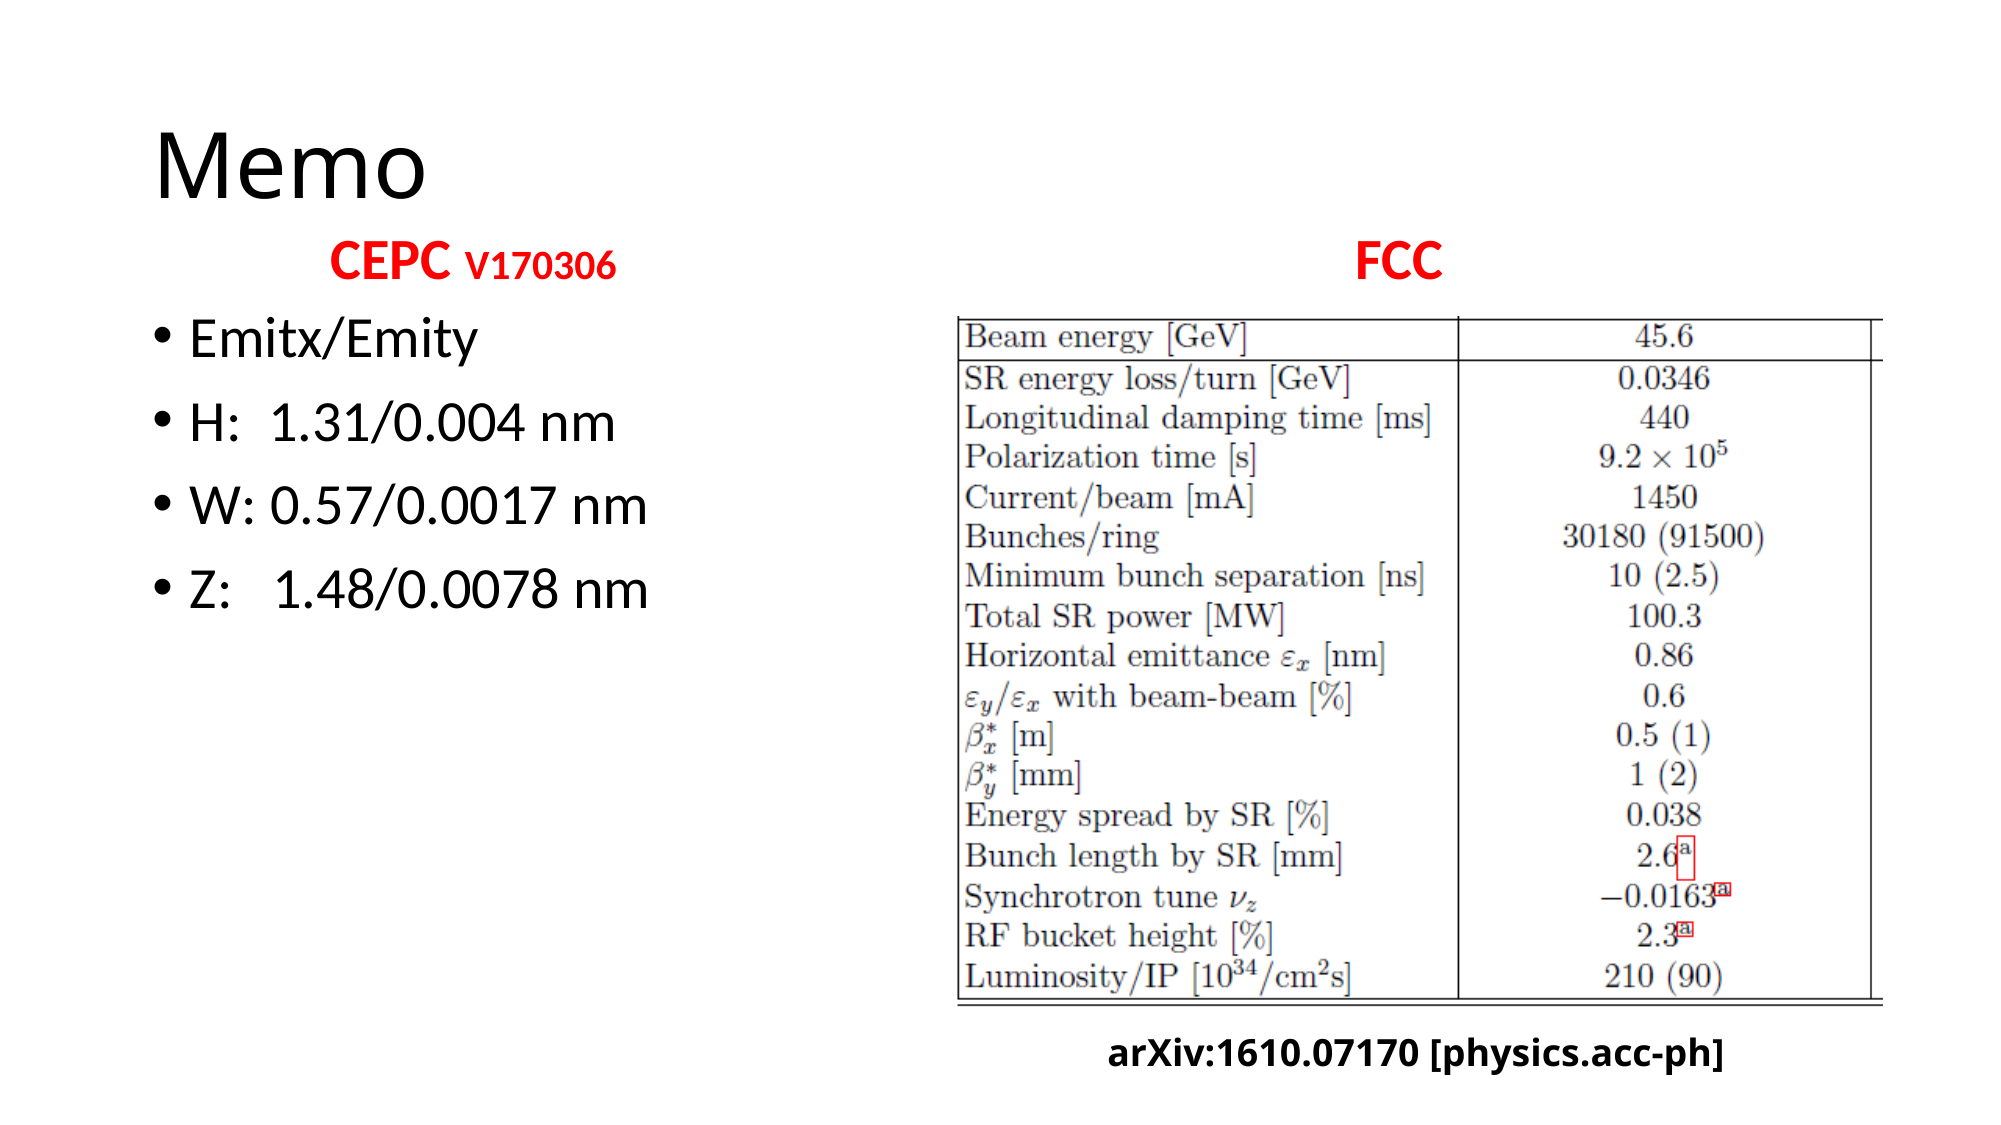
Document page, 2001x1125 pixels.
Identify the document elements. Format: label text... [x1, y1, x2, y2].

text_box FCC [1340, 213, 1459, 299]
picture [949, 316, 1883, 1014]
list Emitx/Emity H: 1.31/0.004 nm W: 0.57/0.0017 nm Z: 1.48/0.0078 nm [137, 299, 1863, 1014]
text_box CEPC V170306 [315, 213, 633, 299]
text_box arXiv:1610.07170 [physics.acc-ph] [1092, 1022, 1741, 1088]
title Memo [137, 59, 1863, 278]
